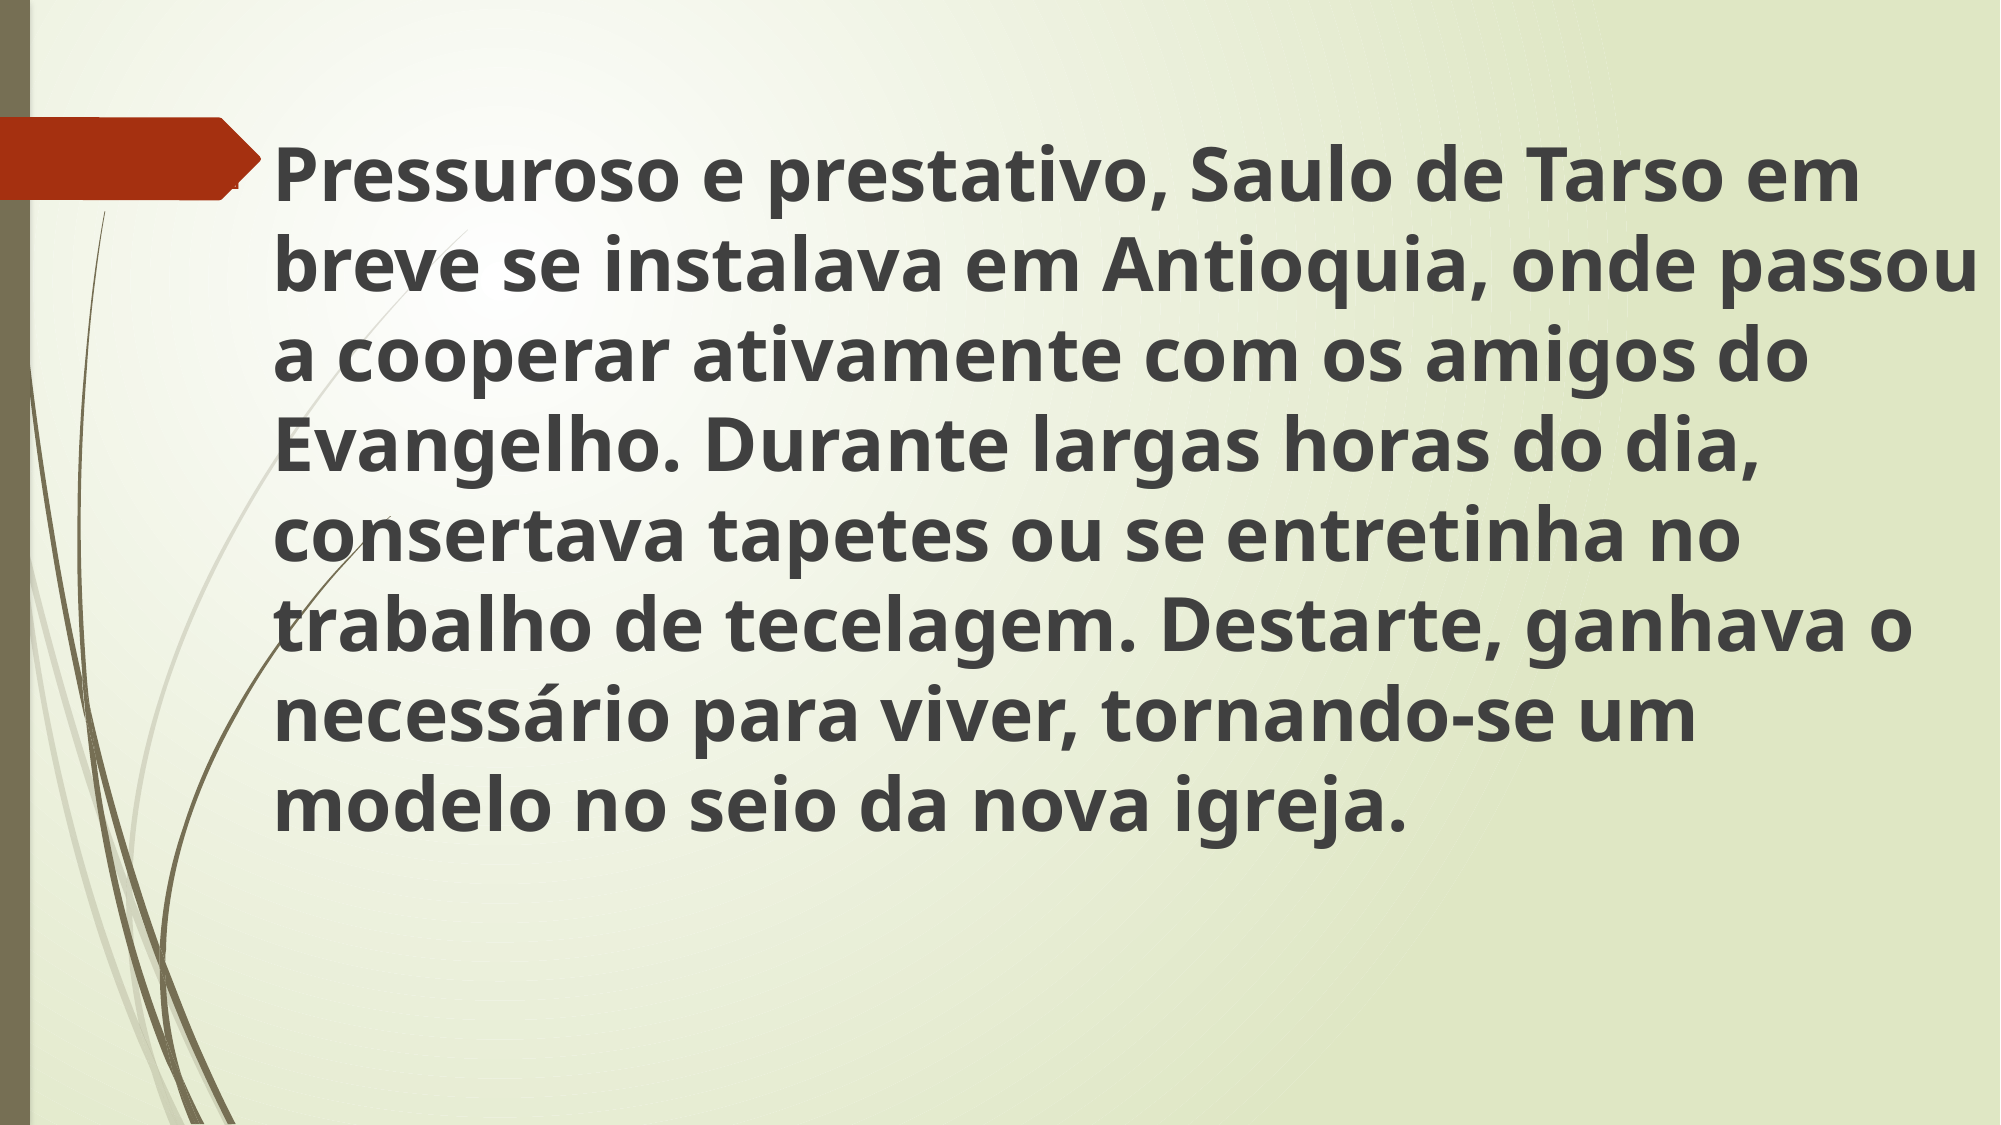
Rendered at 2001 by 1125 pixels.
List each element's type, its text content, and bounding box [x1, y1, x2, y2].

list Pressuroso e prestativo, Saulo de Tarso em breve se instalava em Antioquia, onde passou a cooperar ativamente com os amigos do Evangelho. Durante largas horas do dia, consertava tapetes ou se entretinha no trabalho de tecelagem. Destarte, ganhava o necessário para viver, tornando-se um modelo no seio da nova igreja. [201, 0, 2000, 1125]
